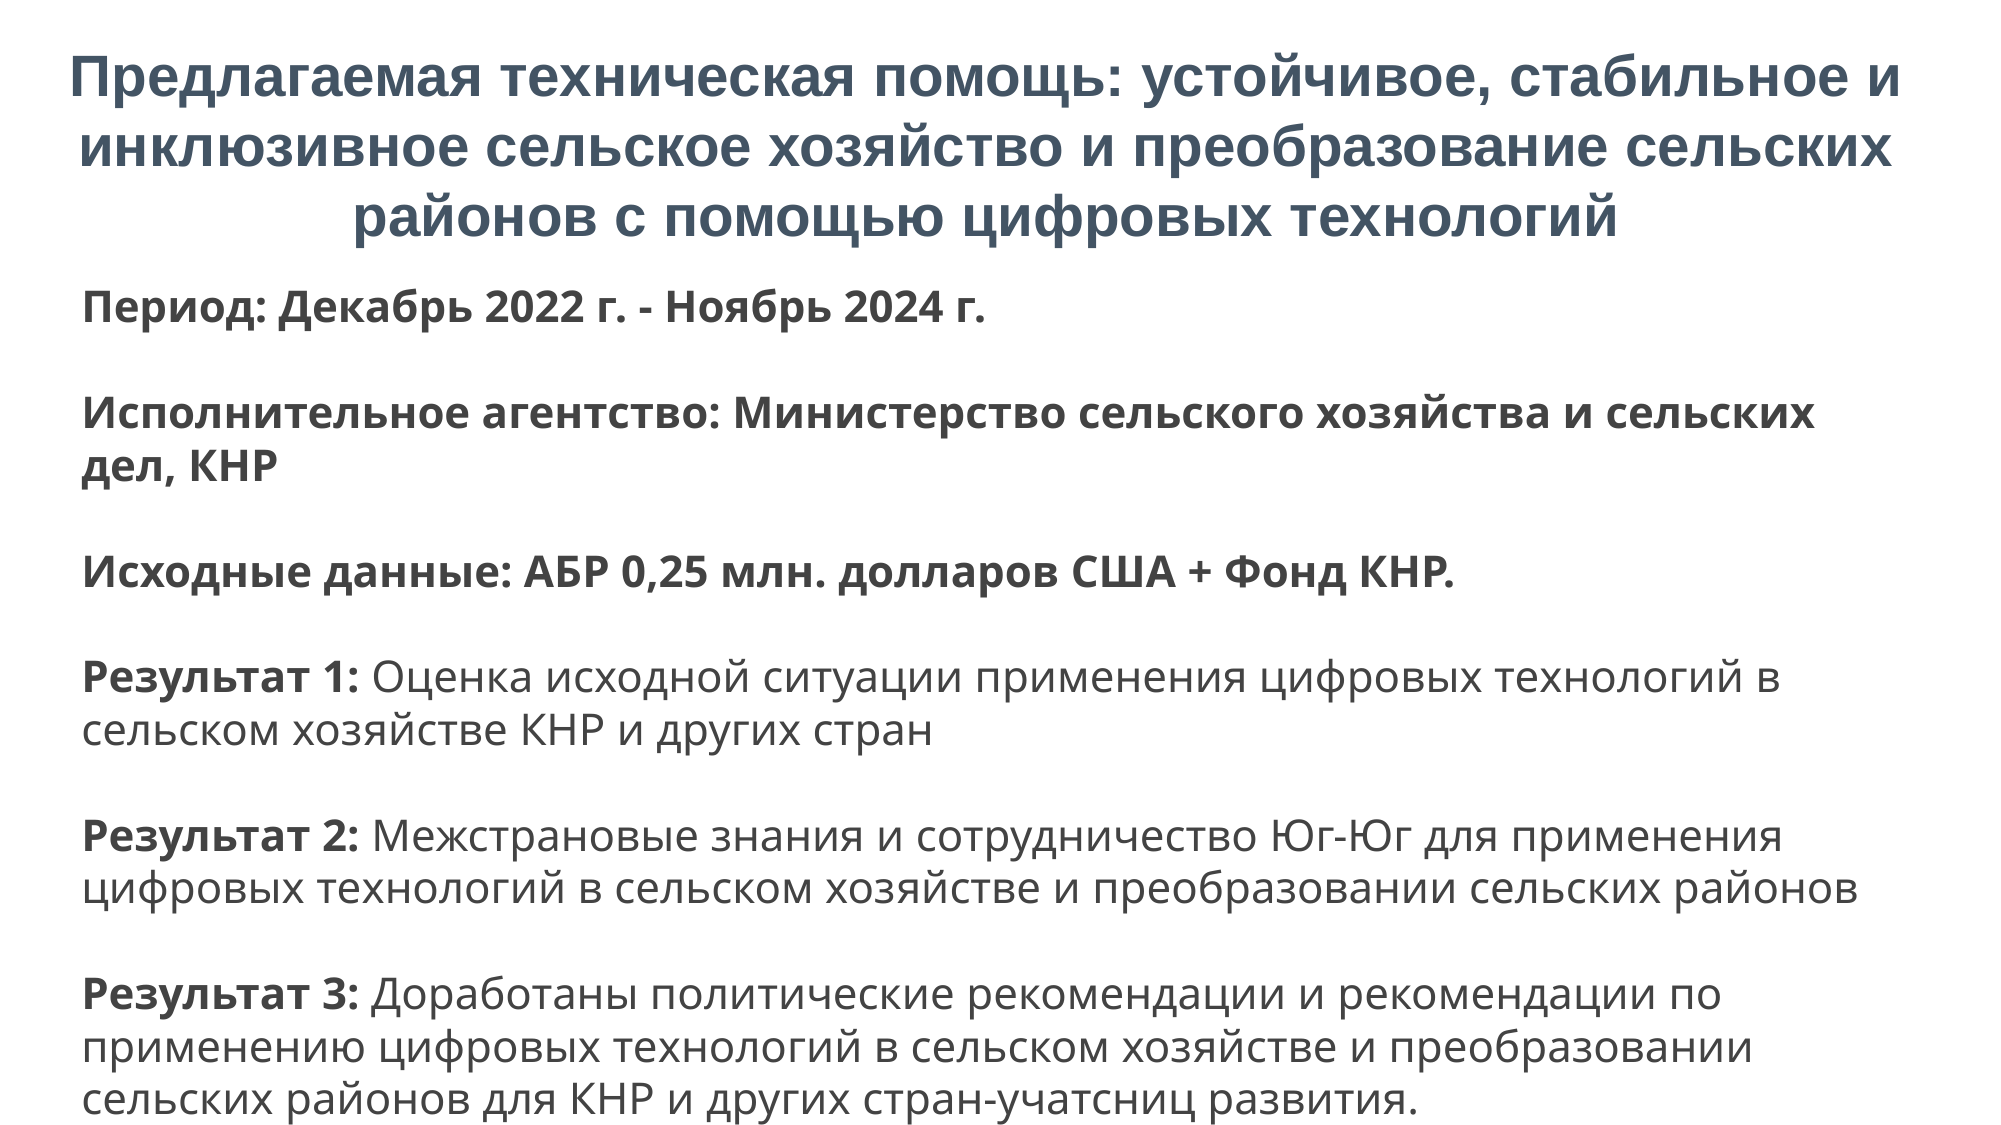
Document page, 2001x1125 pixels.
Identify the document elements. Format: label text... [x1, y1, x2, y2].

text_box Период: Декабрь 2022 г. - Ноябрь 2024 г. Исполнительное агентство: Министерство сельского хозяйства и сельских дел, КНР Исходные данные: АБР 0,25 млн. долларов США + Фонд КНР. Результат 1: Оценка исходной ситуации применения цифровых технологий в сельском хозяйстве КНР и других стран Результат 2: Межстрановые знания и сотрудничество Юг-Юг для применения цифровых технологий в сельском хозяйстве и преобразовании сельских районов Результат 3: Доработаны политические рекомендации и рекомендации по применению цифровых технологий в сельском хозяйстве и преобразовании сельских районов для КНР и других стран-учатсниц развития. [61, 259, 1939, 1125]
text_box Предлагаемая техническая помощь: устойчивое, стабильное и инклюзивное сельское хозяйство и преобразование сельских районов с помощью цифровых технологий [0, 13, 1973, 272]
